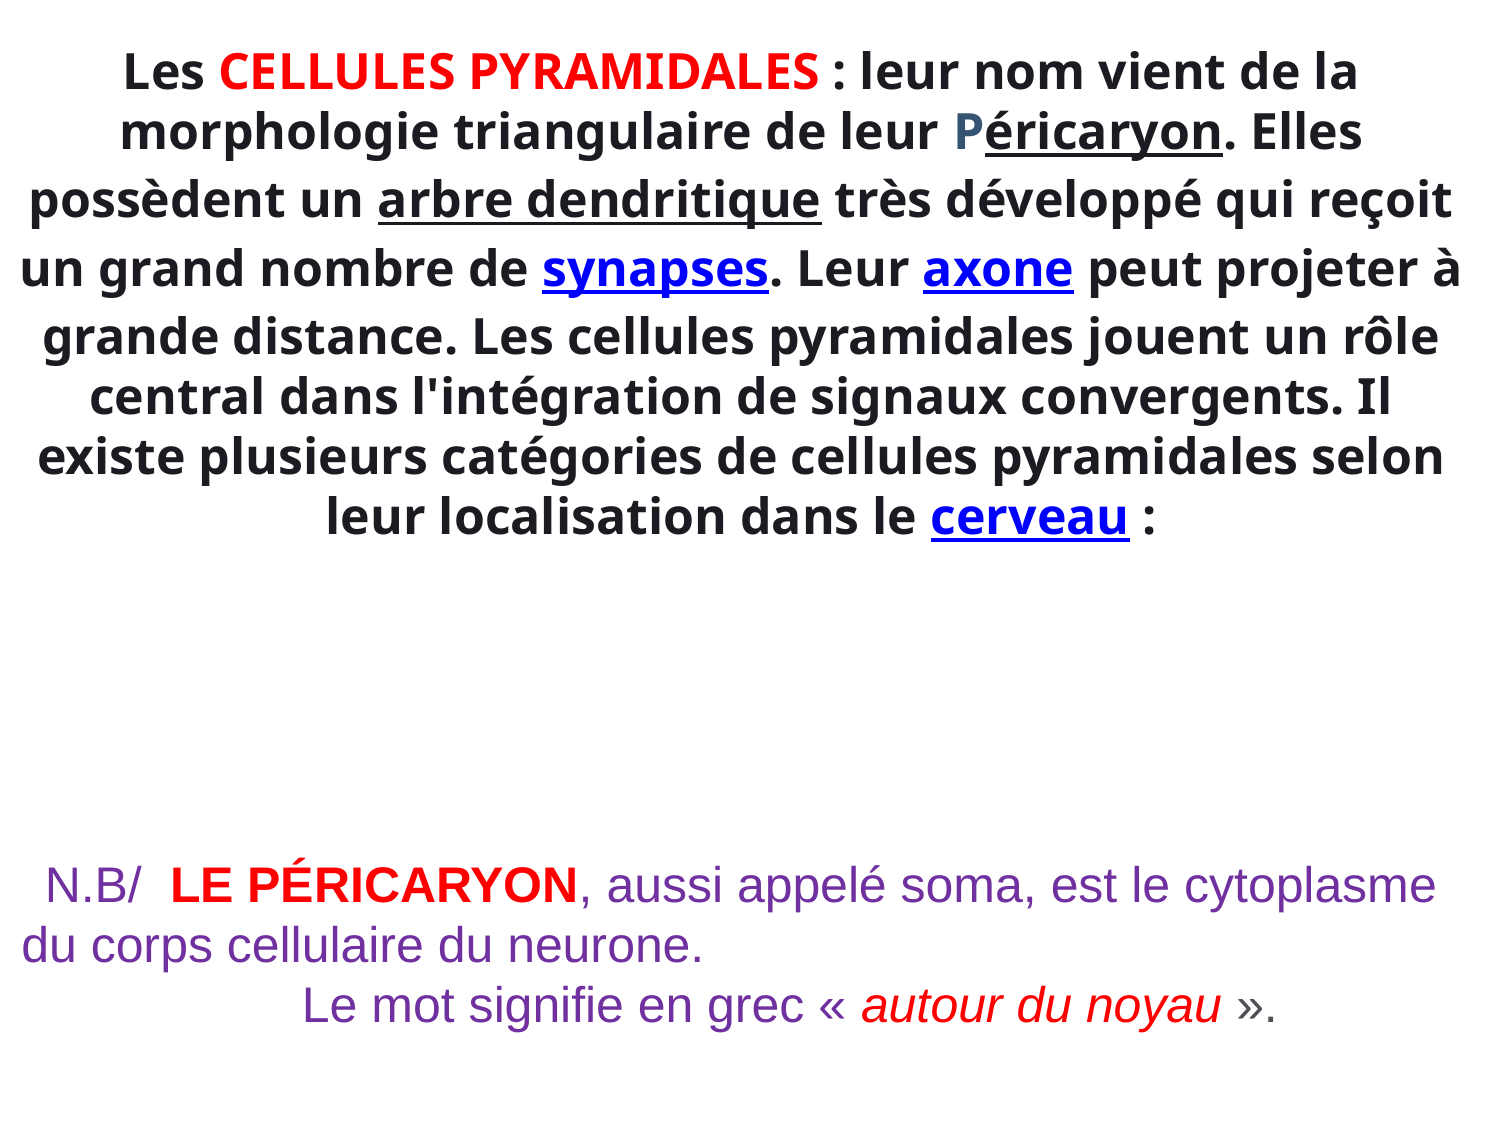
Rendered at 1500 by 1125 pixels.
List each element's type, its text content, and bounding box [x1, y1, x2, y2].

text_box Les CELLULES PYRAMIDALES : leur nom vient de la morphologie triangulaire de leur Péricaryon. Elles possèdent un arbre dendritique très développé qui reçoit un grand nombre de synapses. Leur axone peut projeter à grande distance. Les cellules pyramidales jouent un rôle central dans l'intégration de signaux convergents. Il existe plusieurs catégories de cellules pyramidales selon leur localisation dans le cerveau : N.B/ LE PÉRICARYON, aussi appelé soma, est le cytoplasme du corps cellulaire du neurone. Le mot signifie en grec « autour du noyau ». [0, 32, 1483, 1041]
